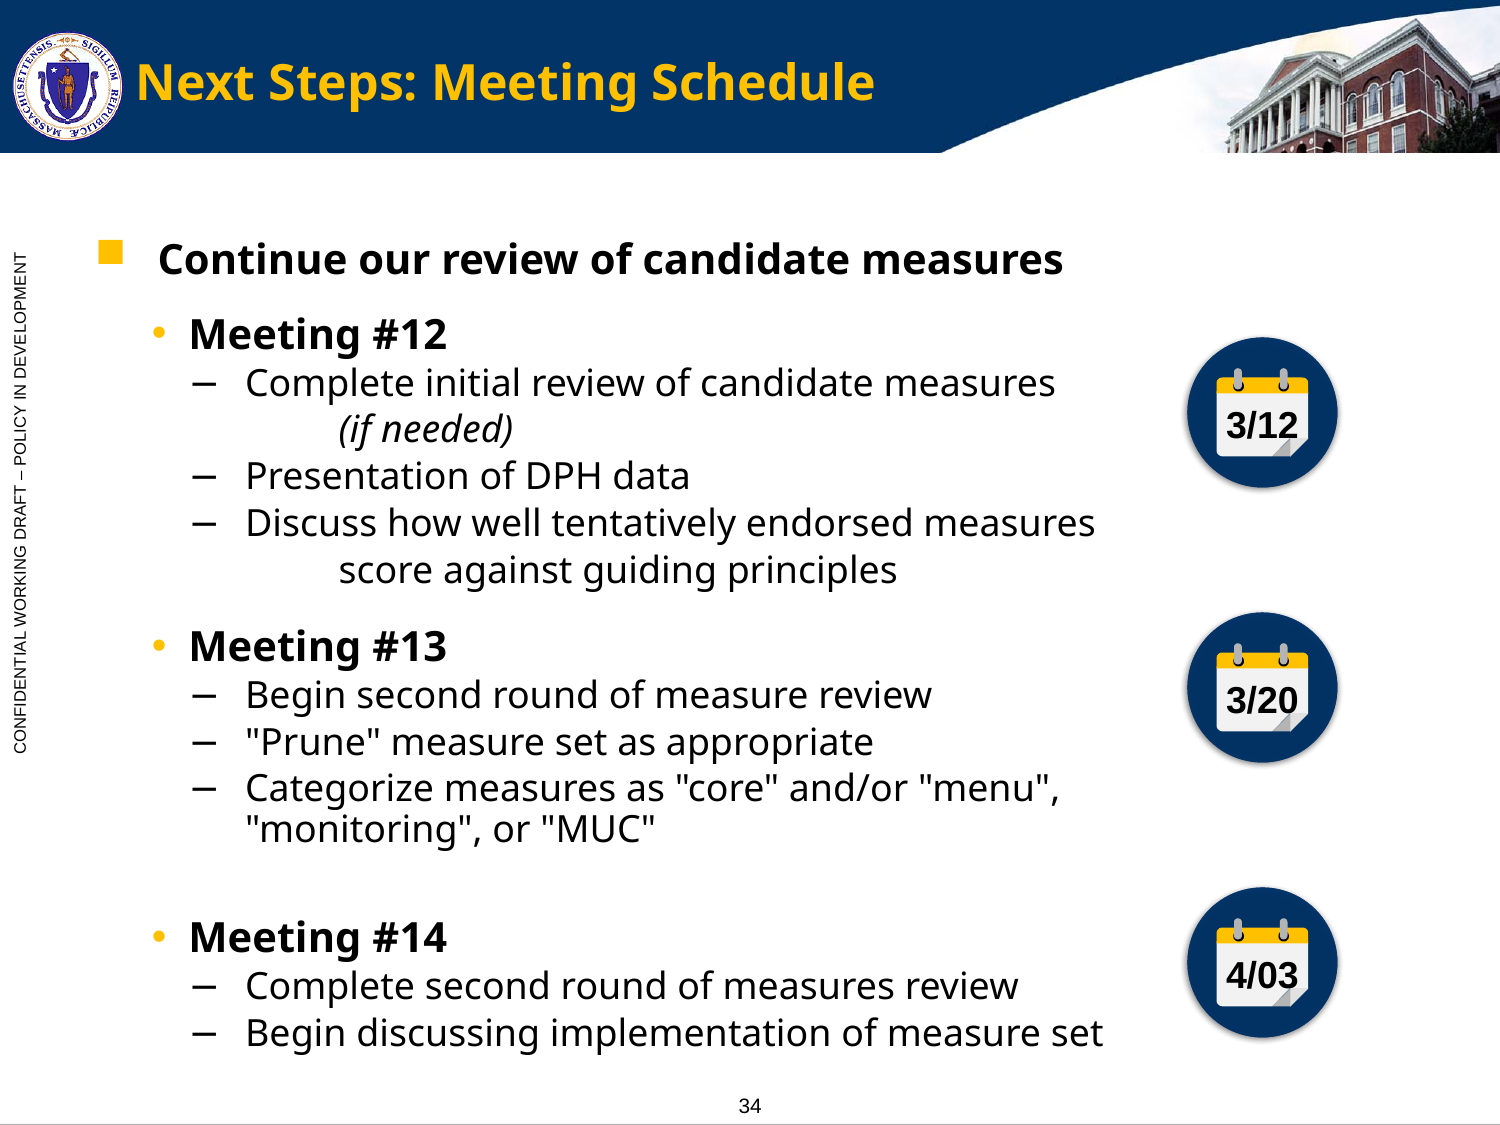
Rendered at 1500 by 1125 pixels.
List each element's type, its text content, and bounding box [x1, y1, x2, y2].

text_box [1187, 612, 1338, 763]
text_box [1187, 337, 1338, 488]
list Continue our review of candidate measures Meeting #12 Complete initial review of candidate measures (if needed) Presentation of DPH data Discuss how well tentatively endorsed measures score against guiding principles Meeting #13 Begin second round of measure review "Prune" measure set as appropriate Categorize measures as "core" and/or "menu", "monitoring", or "MUC" Meeting #14 Complete second round of measures review Begin discussing implementation of measure set [87, 224, 1413, 973]
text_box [1187, 887, 1338, 1038]
picture [0, 0, 1500, 153]
title Next Steps: Meeting Schedule [120, 17, 1051, 144]
